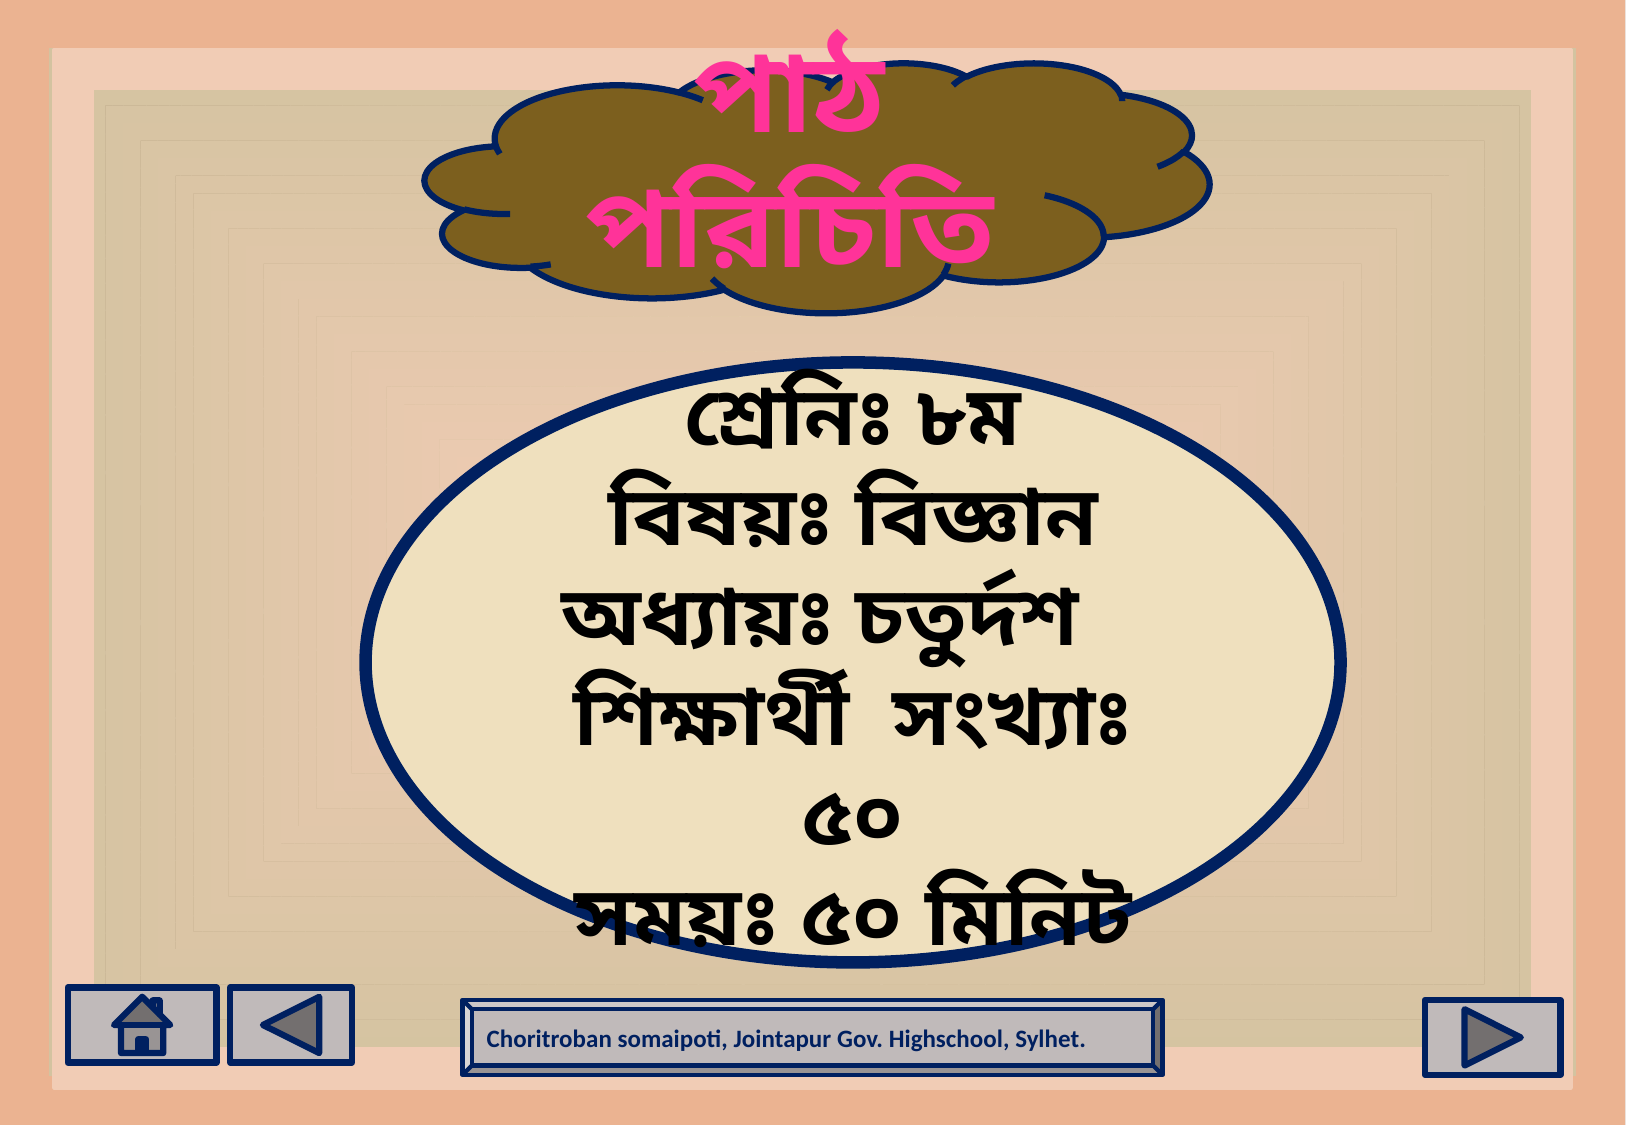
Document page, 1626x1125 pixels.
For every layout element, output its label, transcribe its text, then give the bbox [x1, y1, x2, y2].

text_box [1423, 998, 1563, 1077]
text_box পাঠ পরিচিতি [422, 61, 1212, 316]
text_box Choritroban somaipoti, Jointapur Gov. Highschool, Sylhet. [460, 998, 1165, 1077]
text_box [66, 985, 219, 1065]
text_box [228, 985, 354, 1065]
text_box শ্রেনিঃ ৮ম বিষয়ঃ বিজ্ঞান অধ্যায়ঃ চতুর্দশ শিক্ষার্থী সংখ্যাঃ ৫০ সময়ঃ ৫০ মিনিট [363, 360, 1343, 965]
